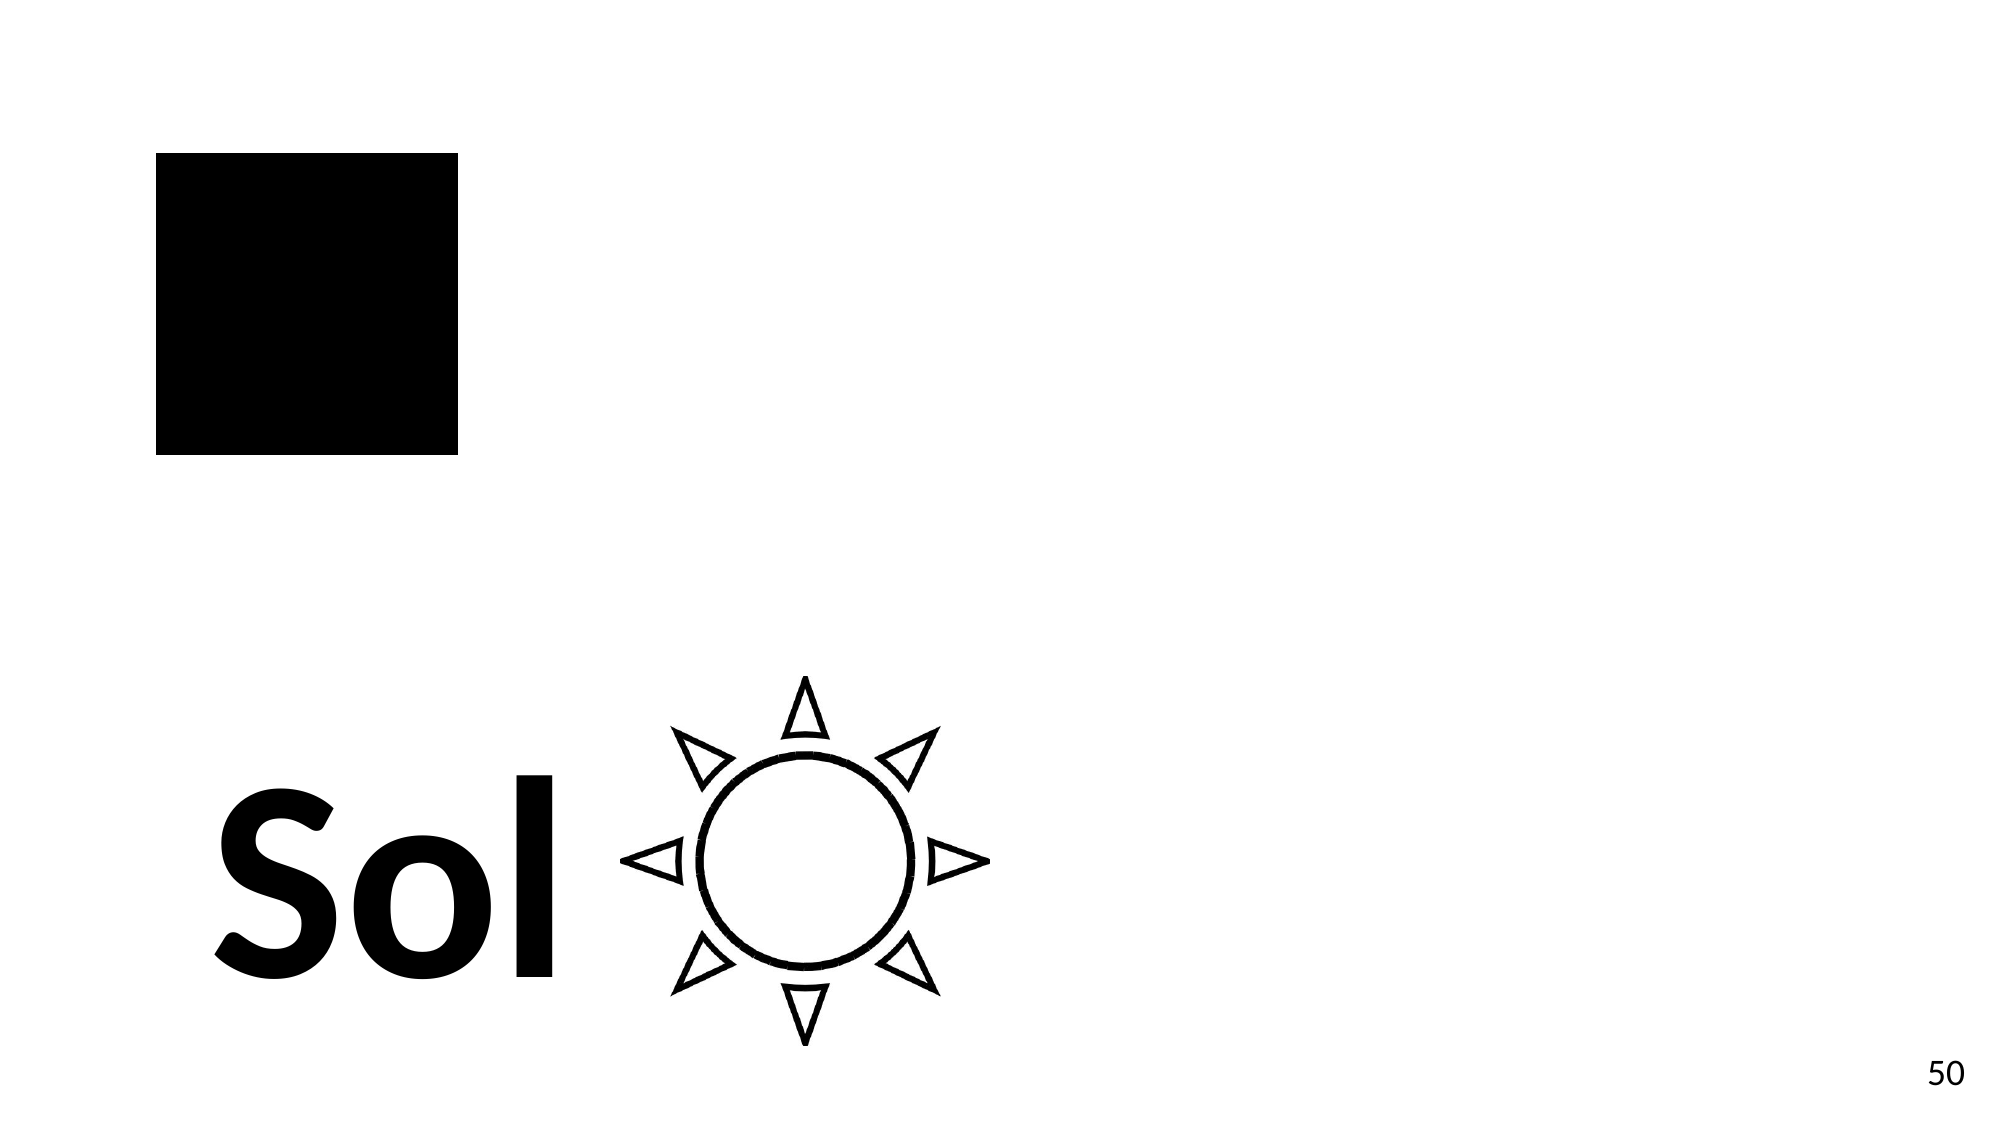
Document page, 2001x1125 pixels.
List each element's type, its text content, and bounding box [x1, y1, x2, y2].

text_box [194, 676, 990, 1047]
text_box 50 [1912, 1040, 1981, 1101]
text_box [156, 153, 458, 455]
